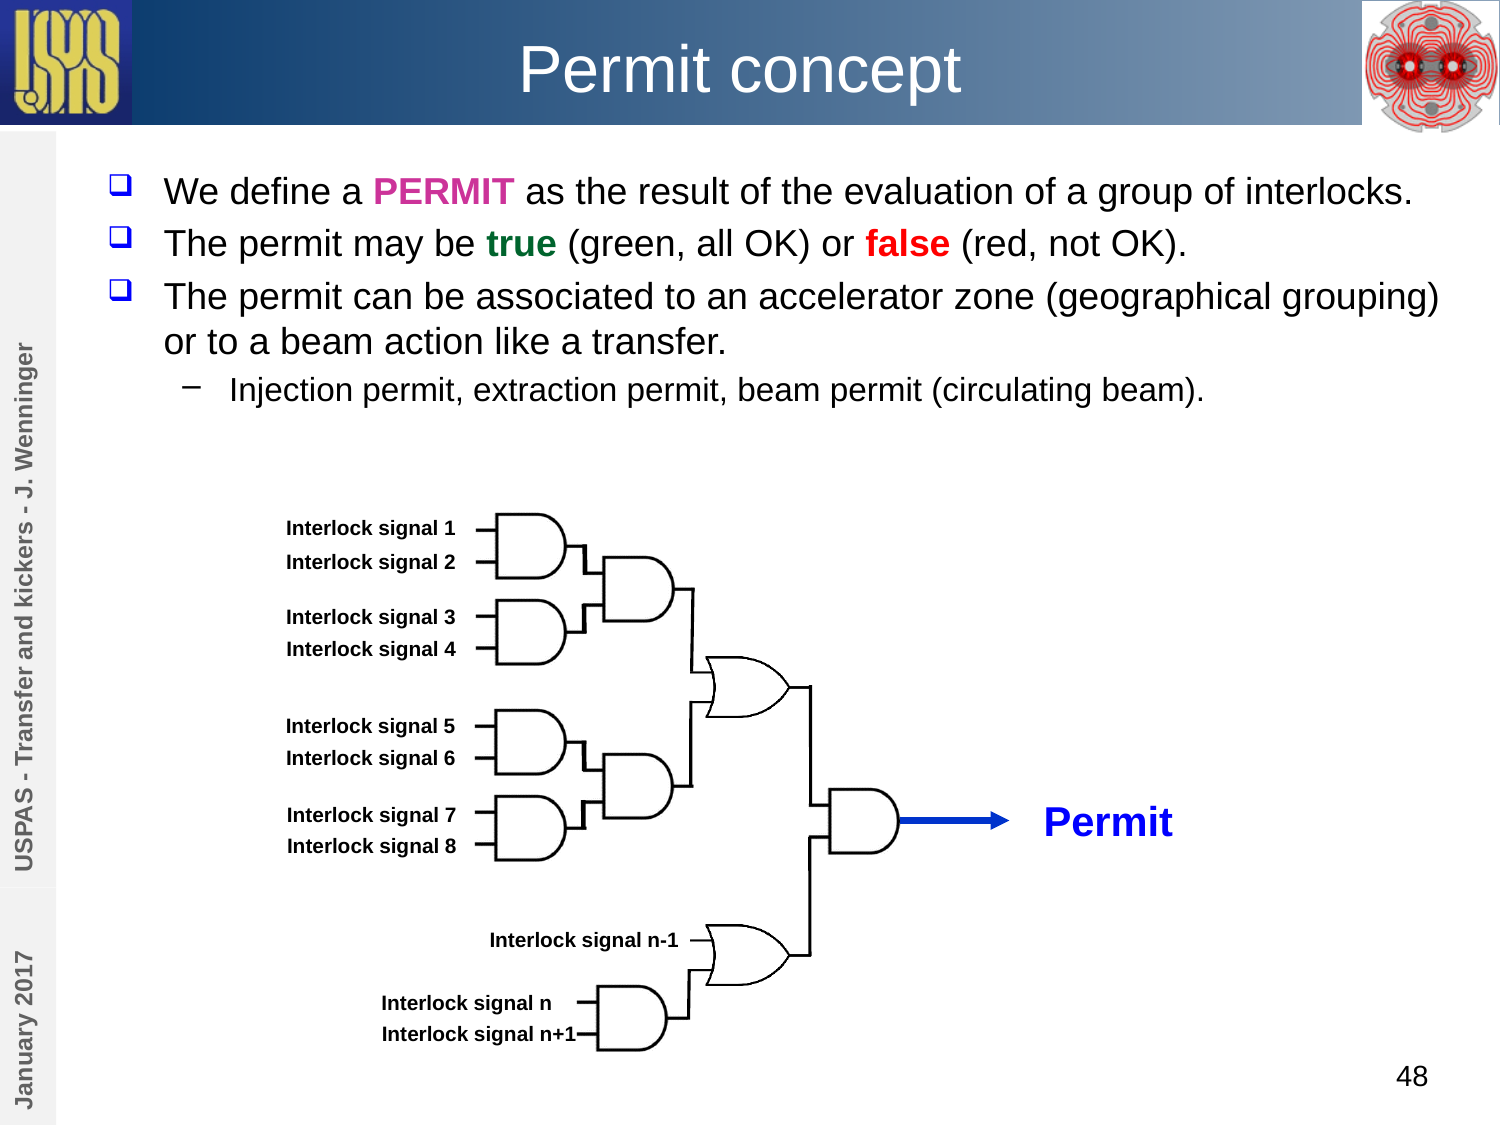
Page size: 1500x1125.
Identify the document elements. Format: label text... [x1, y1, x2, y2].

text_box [269, 506, 1010, 1054]
list We define a PERMIT as the result of the evaluation of a group of interlocks. The permit may be true (green, all OK) or false (red, not OK). The permit can be associated to an accelerator zone (geographical grouping) or to a beam action like a transfer. Injection permit, extraction permit, beam permit (circulating beam). [92, 159, 1456, 445]
slide_number 48 [1293, 1049, 1444, 1103]
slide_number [0, 888, 57, 1125]
title Permit concept [131, 0, 1351, 132]
text_box Permit [1028, 787, 1189, 853]
picture [0, 0, 131, 125]
footer USPAS - Transfer and kickers - J. Wenninger [0, 131, 57, 888]
